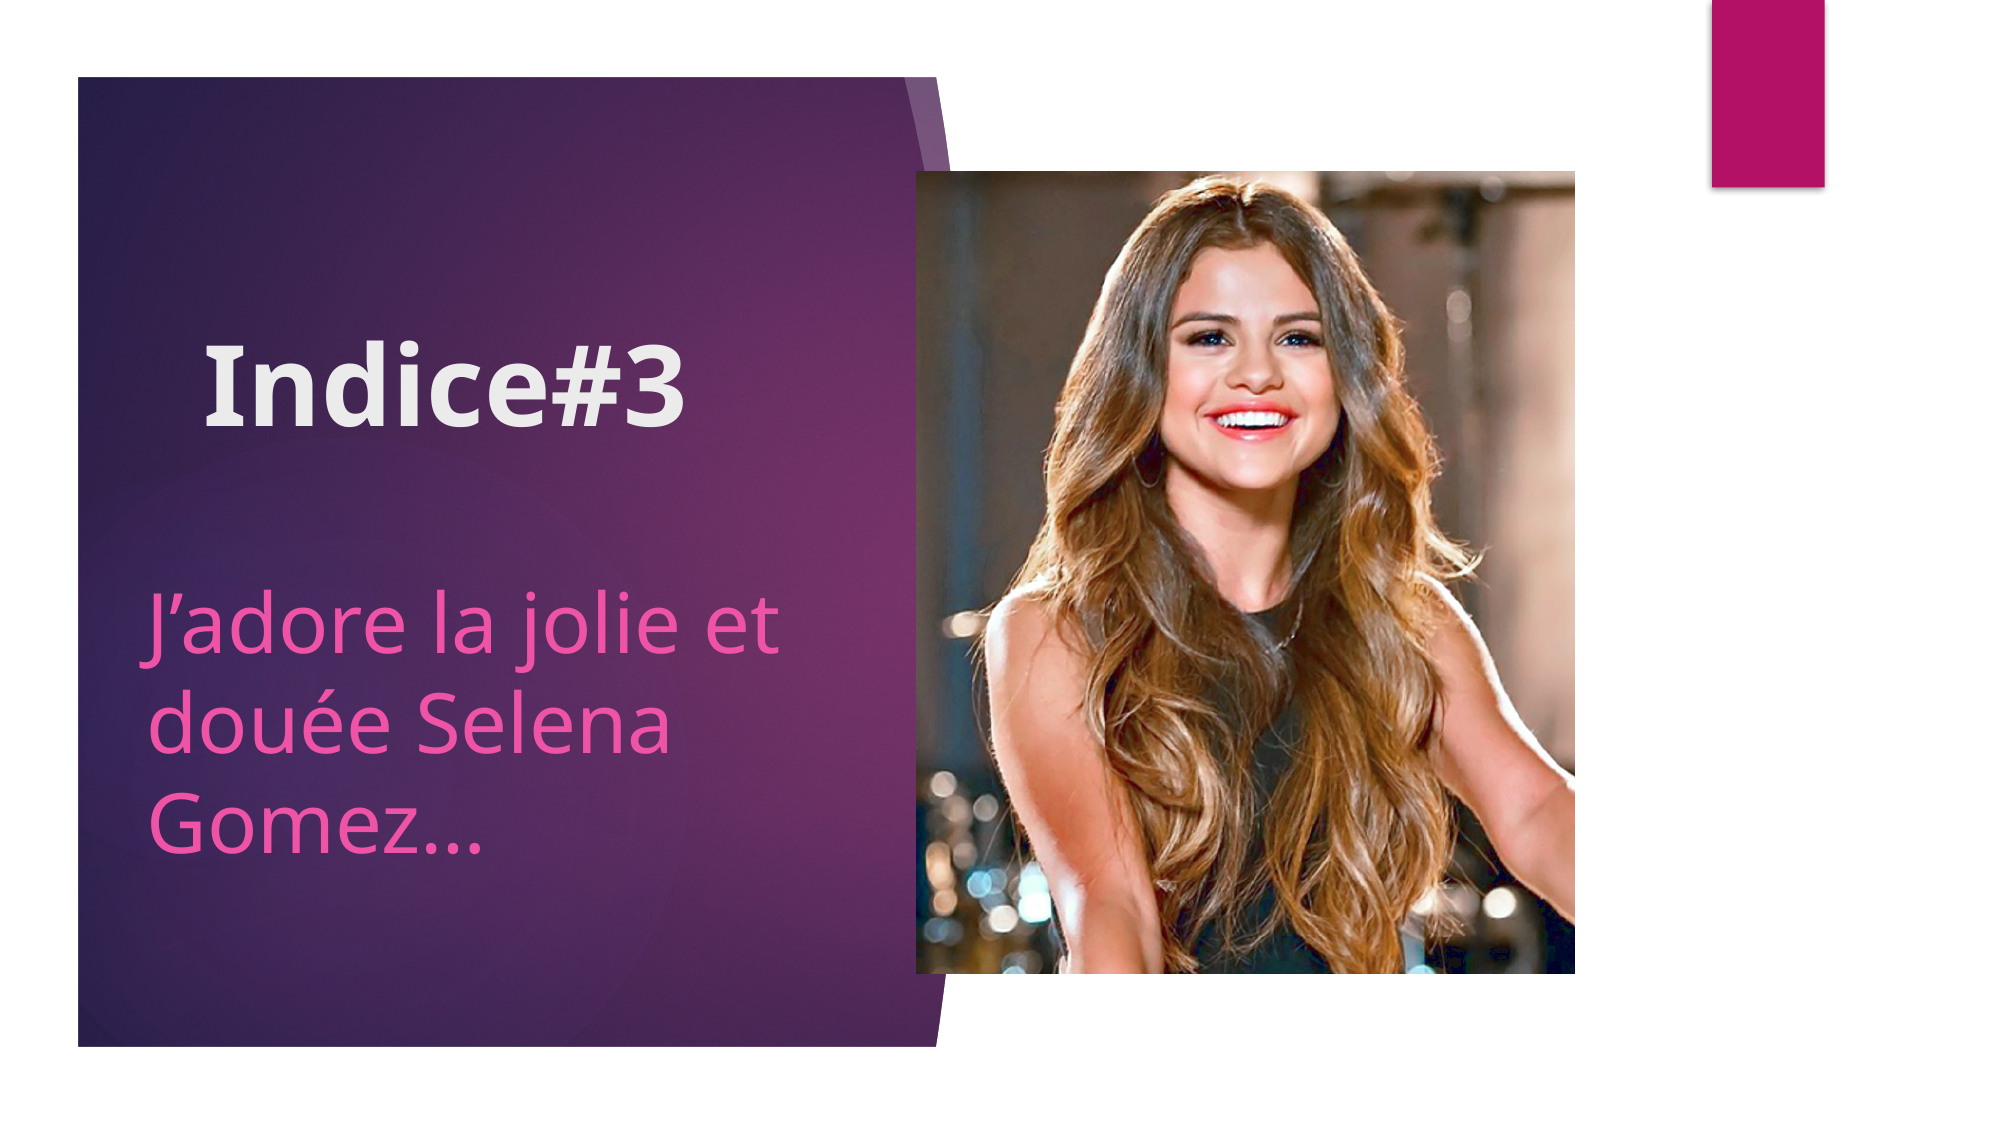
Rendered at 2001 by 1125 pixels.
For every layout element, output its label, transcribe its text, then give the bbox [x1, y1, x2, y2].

list J’adore la jolie et douée Selena Gomez… [131, 562, 880, 788]
title Indice#3 [188, 171, 823, 457]
picture [916, 171, 1575, 974]
